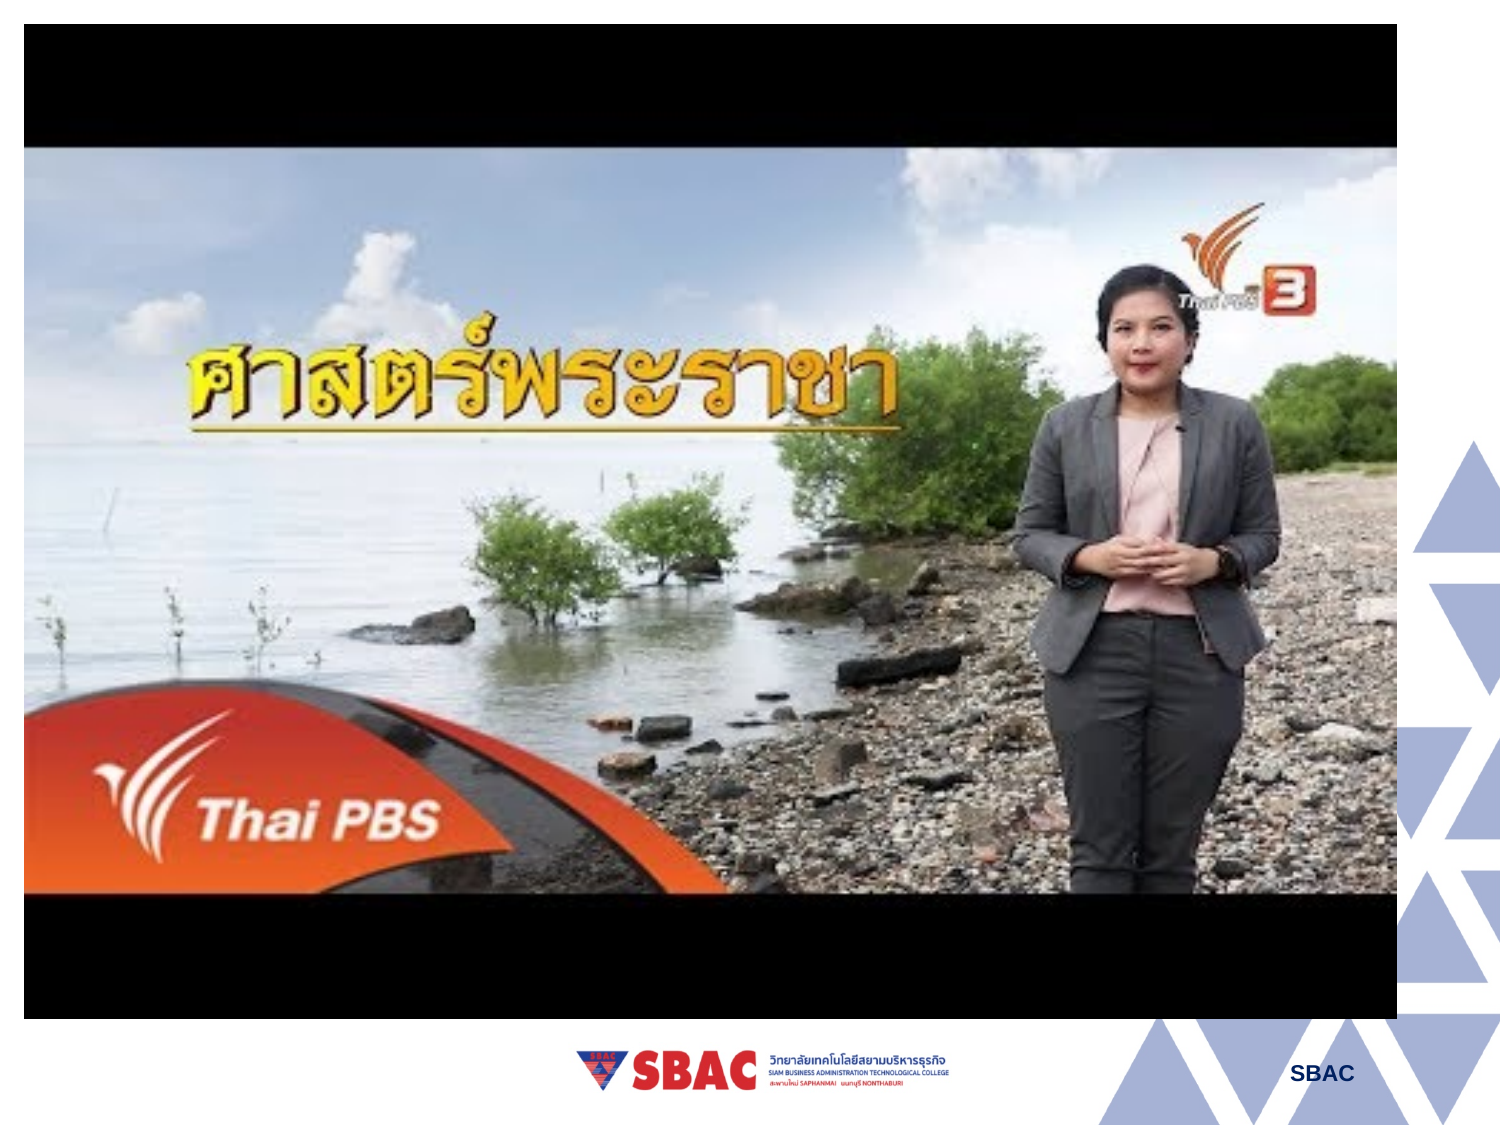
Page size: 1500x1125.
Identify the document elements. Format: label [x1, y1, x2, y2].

picture [24, 24, 1397, 1019]
picture [568, 1042, 957, 1098]
